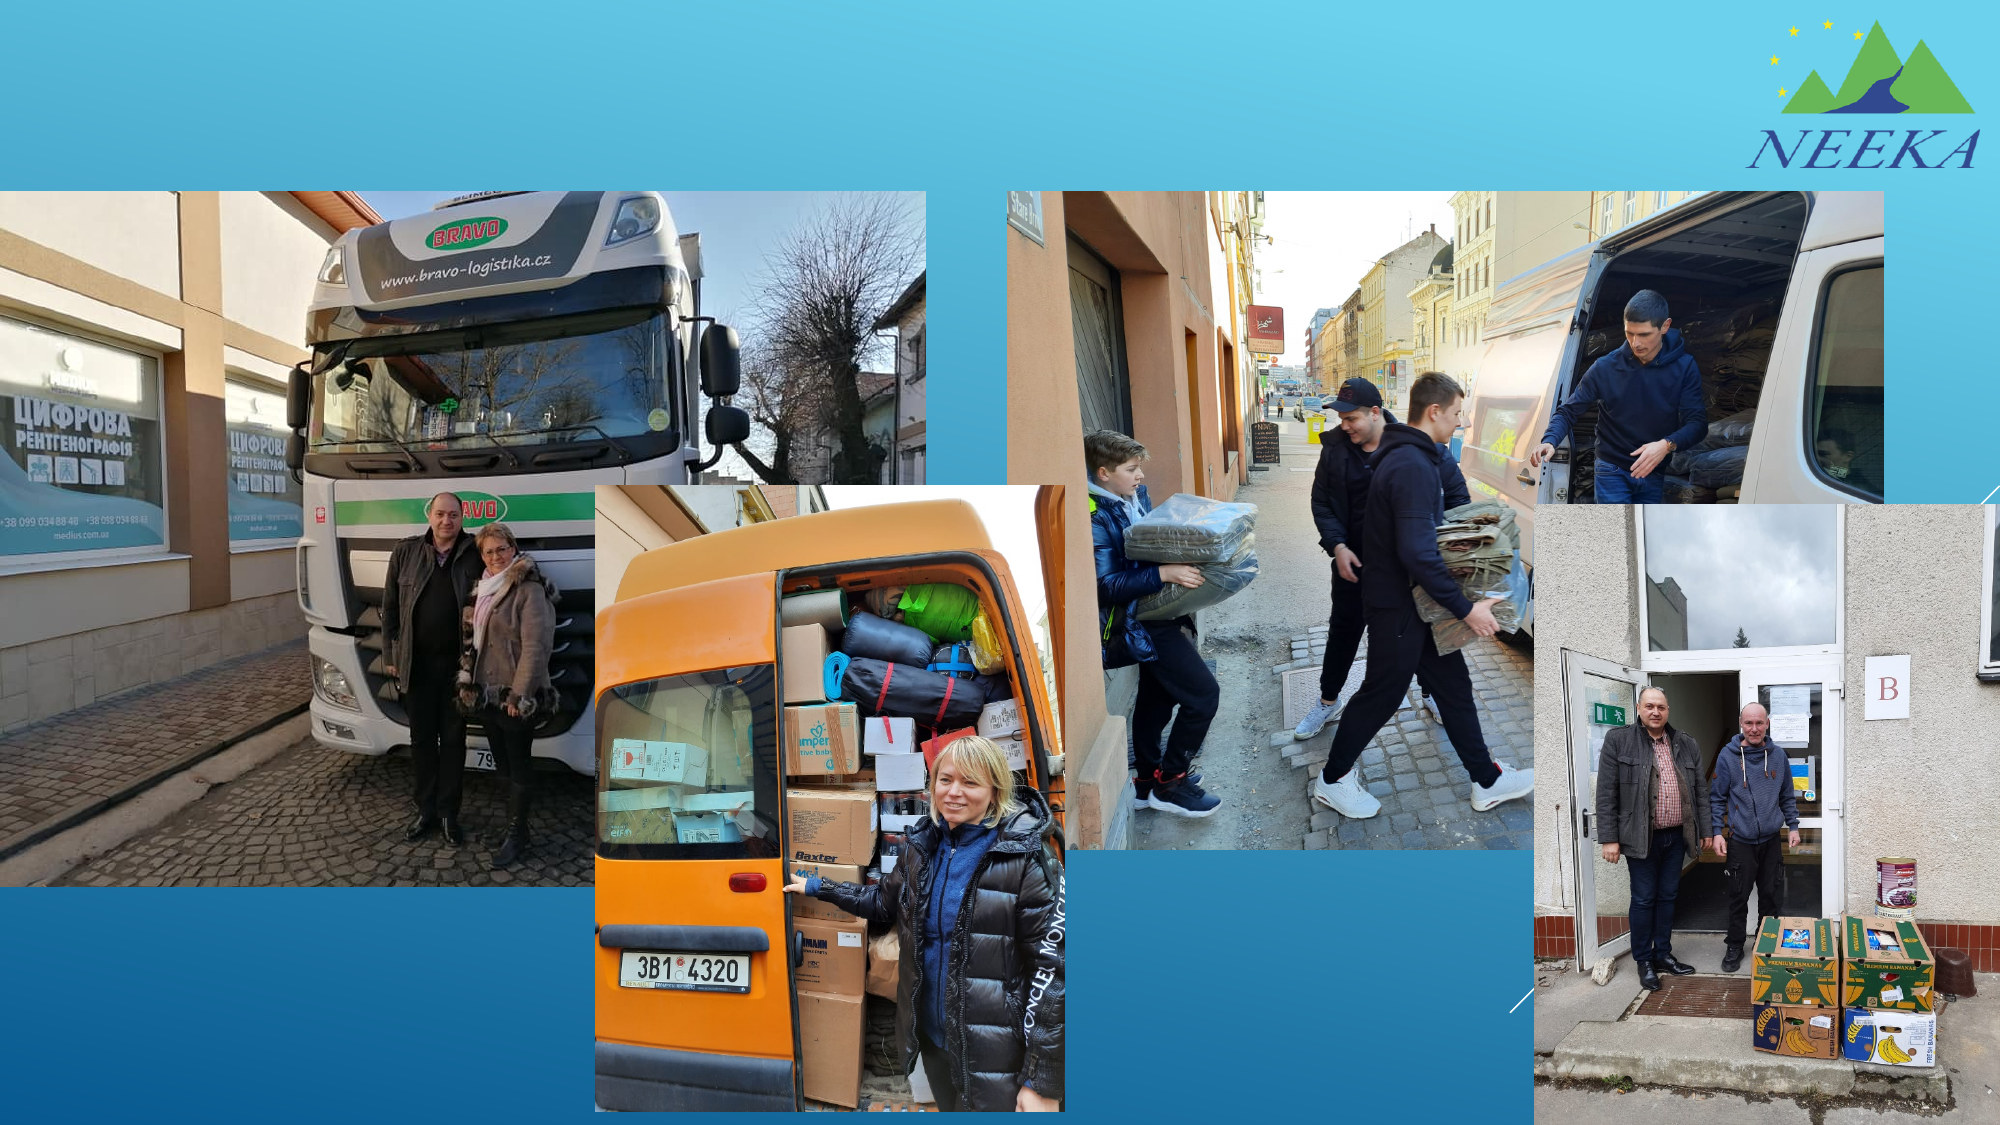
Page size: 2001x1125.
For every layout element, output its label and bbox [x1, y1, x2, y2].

picture [0, 191, 2000, 1125]
picture [1744, 18, 1980, 168]
